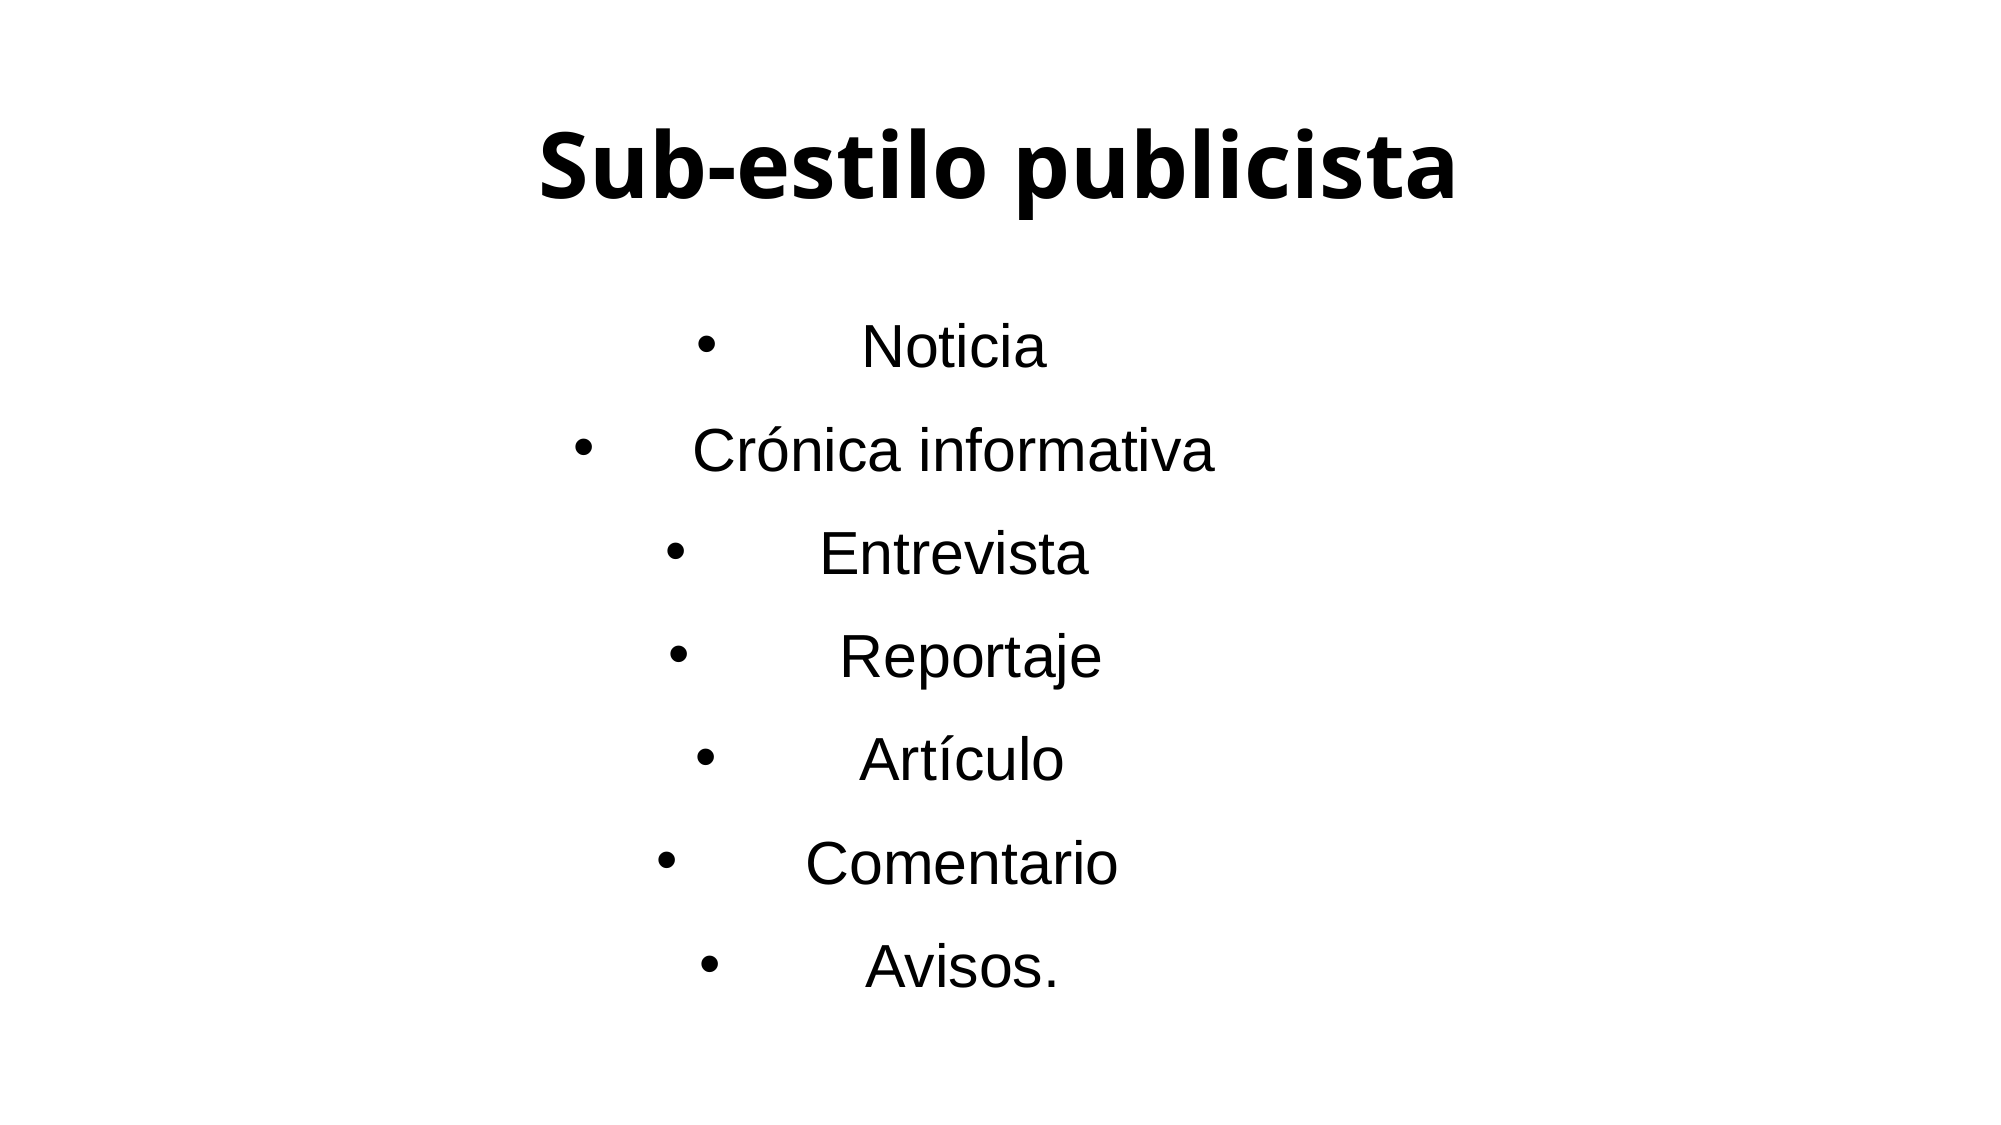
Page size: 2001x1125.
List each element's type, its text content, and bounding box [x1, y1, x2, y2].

list Noticia Crónica informativa Entrevista Reportaje Artículo Comentario Avisos. [366, 299, 1524, 1014]
title Sub-estilo publicista [137, 59, 1863, 278]
